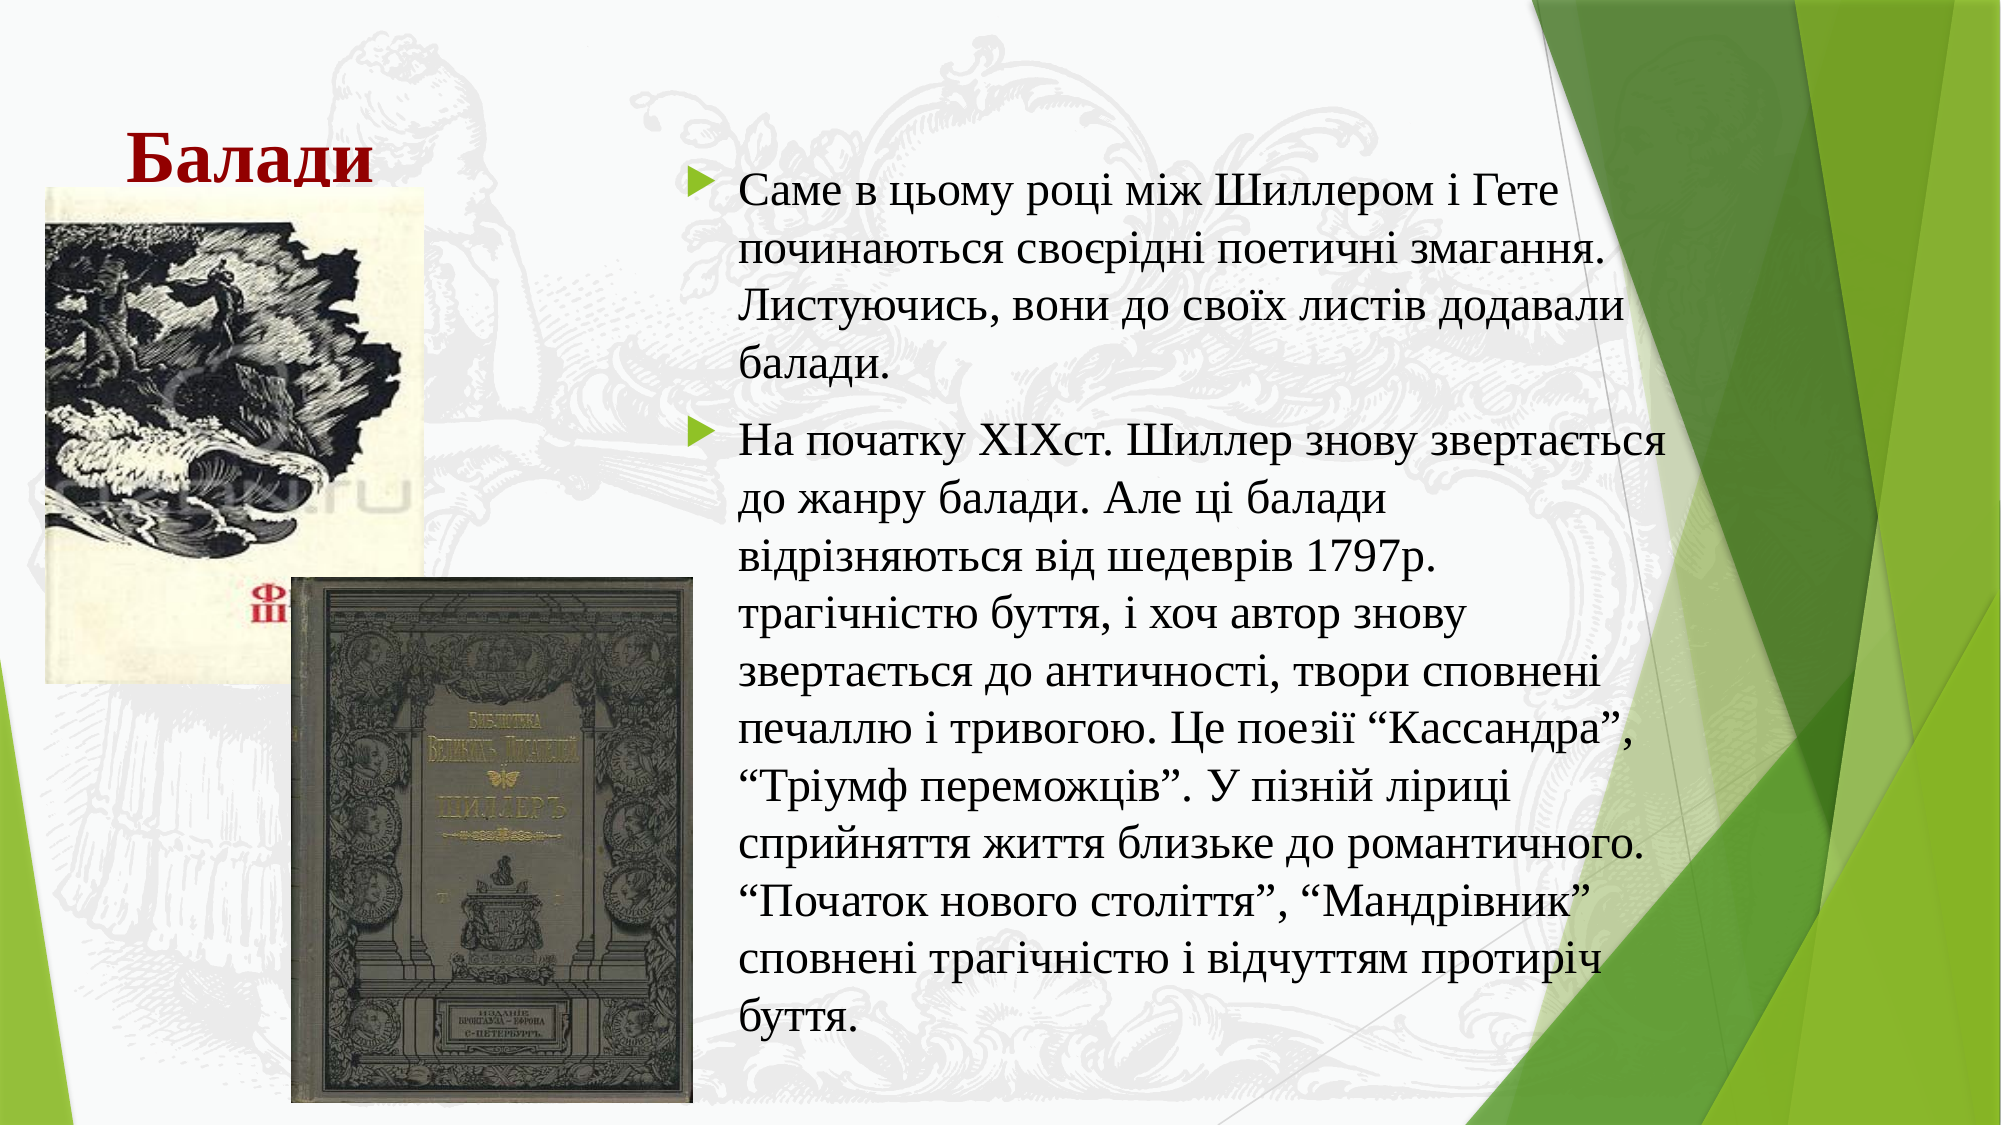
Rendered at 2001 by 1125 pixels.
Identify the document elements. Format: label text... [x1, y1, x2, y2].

title Балади [111, 99, 1522, 317]
list Саме в цьому році між Шиллером і Гете починаються своєрідні поетичні змагання. Листуючись, вони до своїх листів додавали балади. На початку ХІХст. Шиллер знову звертається до жанру балади. Але ці балади відрізняються від шедеврів 1797р. трагічністю буття, і хоч автор знову звертається до античності, твори сповнені печаллю і тривогою. Це поезії “Кассандра”, “Тріумф переможців”. У пізній ліриці сприйняття життя близьке до романтичного. “Початок нового століття”, “Мандрівник” сповнені трагічністю і відчуттям протиріч буття. [669, 149, 1688, 1050]
picture [44, 186, 694, 1104]
